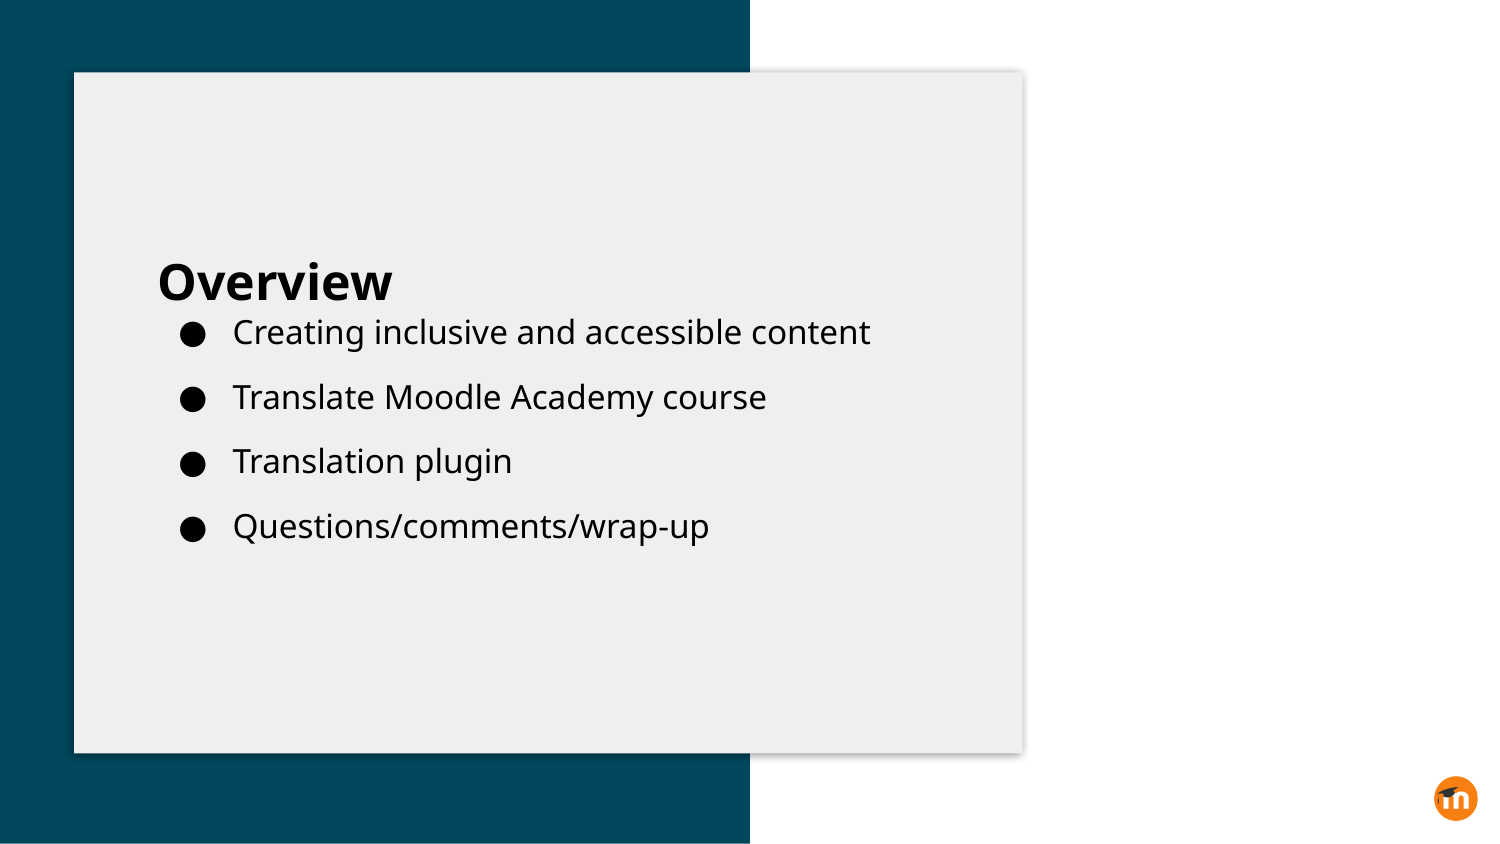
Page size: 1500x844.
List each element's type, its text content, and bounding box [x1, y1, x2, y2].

text_box [74, 72, 1023, 754]
text_box Overview Creating inclusive and accessible content Translate Moodle Academy course Translation plugin Questions/comments/wrap-up [142, 175, 1013, 650]
picture [1434, 776, 1478, 821]
